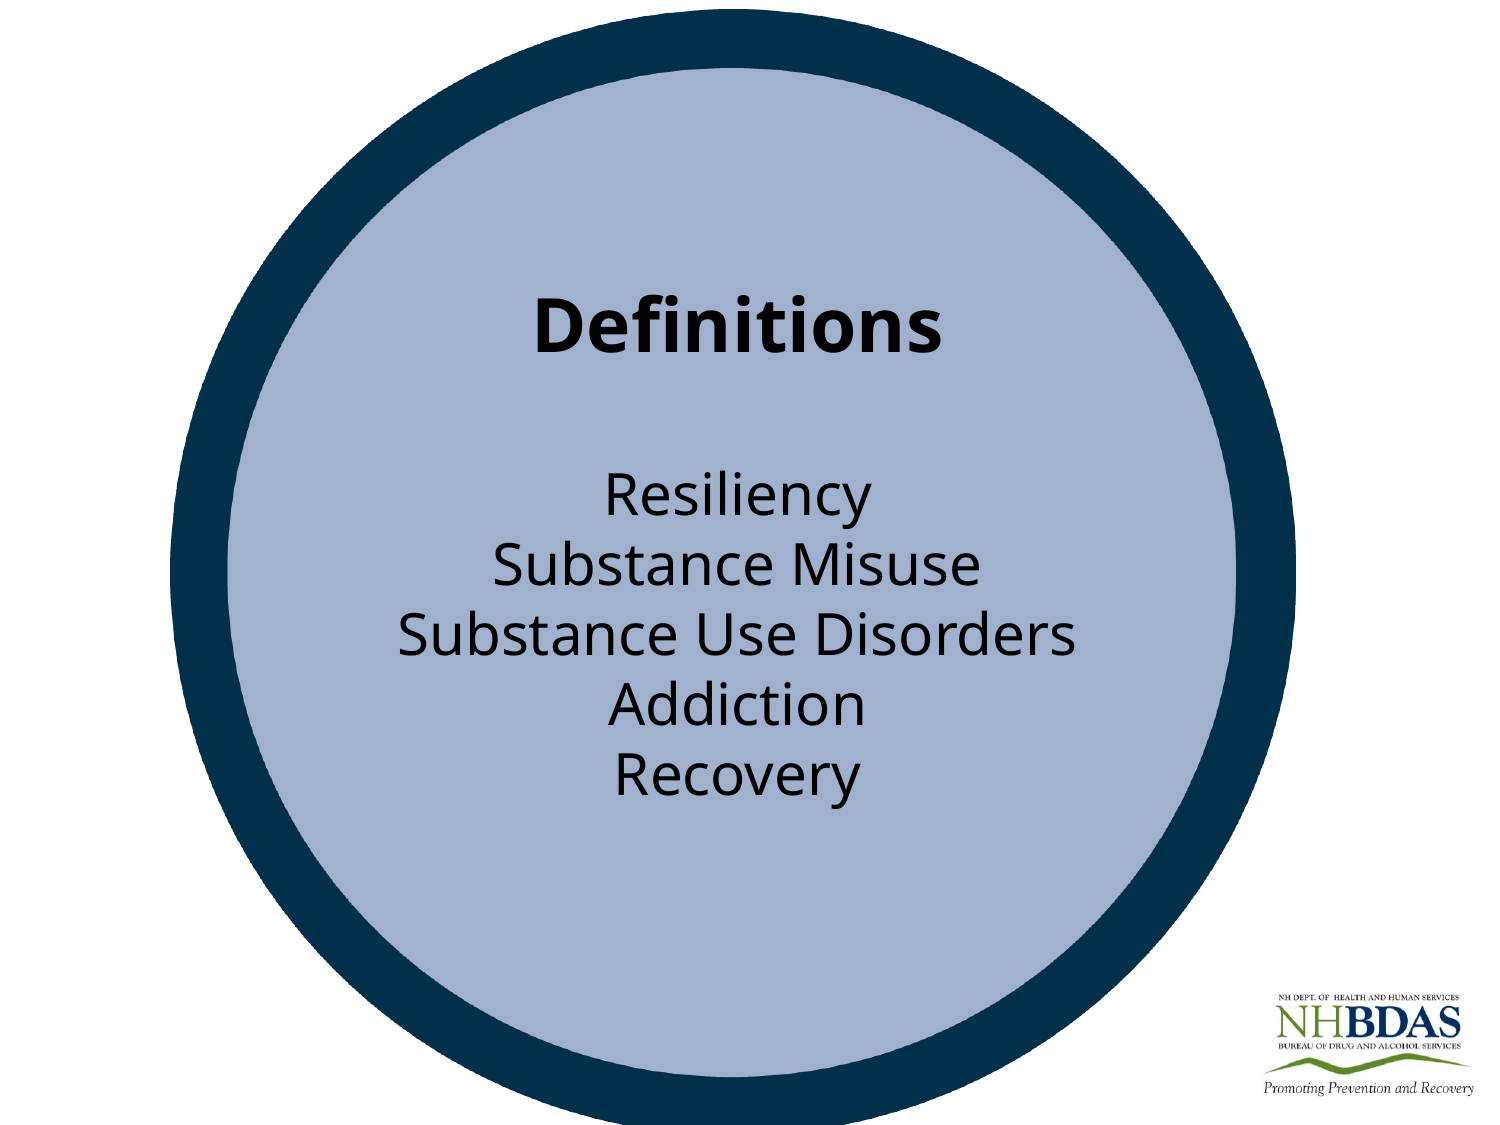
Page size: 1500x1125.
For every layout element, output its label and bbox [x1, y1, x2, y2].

picture [169, 9, 1474, 1125]
